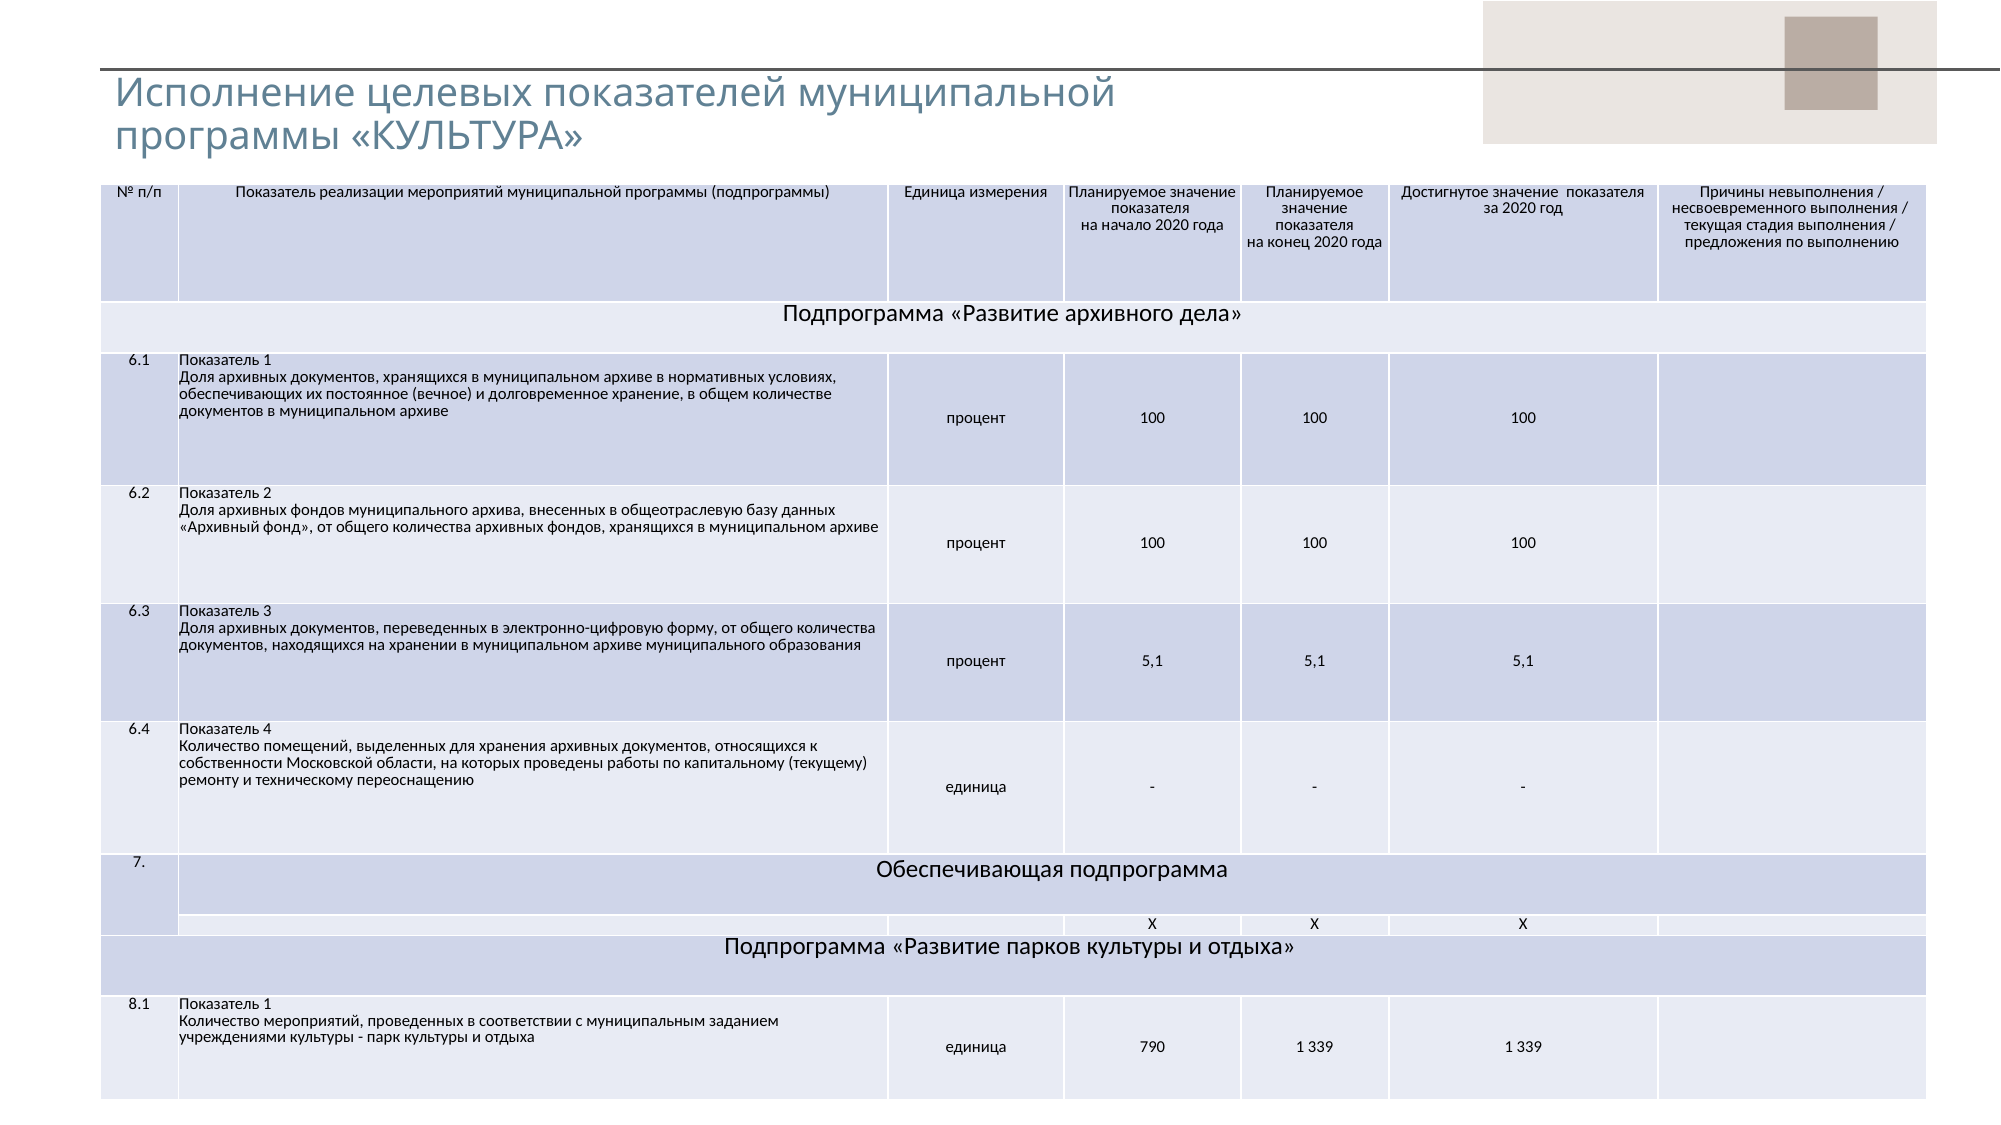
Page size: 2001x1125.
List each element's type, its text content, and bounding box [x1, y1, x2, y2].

table_cell Подпрограмма «Развитие парков культуры и отдыха» [101, 936, 1926, 995]
table_cell Показатель 3 Доля архивных документов, переведенных в электронно-цифровую форму, от общего количества документов, находящихся на хранении в муниципальном архиве муниципального образования [179, 604, 887, 721]
table_header Достигнутое значение показателя за 2020 год [1390, 185, 1657, 301]
table_cell - [1065, 722, 1240, 853]
table_cell [1659, 486, 1926, 603]
table_cell 100 [1242, 354, 1388, 485]
table_cell 100 [1065, 486, 1240, 603]
table_cell 1 339 [1242, 997, 1388, 1099]
table_cell процент [889, 354, 1063, 485]
table_cell 1 339 [1390, 997, 1657, 1099]
picture [1483, 70, 1937, 144]
table_cell [1659, 354, 1926, 485]
table_cell Показатель 1 Доля архивных документов, хранящихся в муниципальном архиве в нормативных условиях, обеспечивающих их постоянное (вечное) и долговременное хранение, в общем количестве документов в муниципальном архиве [179, 354, 887, 485]
table_cell Х [1065, 916, 1240, 935]
table_cell Подпрограмма «Развитие архивного дела» [101, 303, 1926, 352]
text_box МЛН.РУБ. [1802, 106, 1953, 152]
table_header Показатель реализации мероприятий муниципальной программы (подпрограммы) [179, 185, 887, 301]
table_cell 5,1 [1390, 604, 1657, 721]
table_header Единица измерения [889, 185, 1063, 301]
table_cell Показатель 1 Количество мероприятий, проведенных в соответствии с муниципальным заданием учреждениями культуры - парк культуры и отдыха [179, 997, 887, 1099]
table_header Планируемое значение показателя на начало 2020 года [1065, 185, 1240, 301]
text_box Исполнение целевых показателей муниципальной программы «КУЛЬТУРА» [99, 70, 1225, 166]
table_cell [889, 916, 1063, 935]
table_header Причины невыполнения / несвоевременного выполнения / текущая стадия выполнения / предложения по выполнению [1659, 185, 1926, 301]
table_cell - [1242, 722, 1388, 853]
text_box Исполнение целевых показателей муниципальной программы «КУЛЬТУРА» [99, 65, 1225, 69]
table_cell 100 [1390, 354, 1657, 485]
table_cell 6.2 [101, 486, 178, 603]
table_header № п/п [101, 185, 178, 301]
table_cell 6.3 [101, 604, 178, 721]
table_cell 100 [1242, 486, 1388, 603]
table_cell [1659, 997, 1926, 1099]
table_cell процент [889, 486, 1063, 603]
table_cell 5,1 [1065, 604, 1240, 721]
table_cell 6.1 [101, 354, 178, 485]
table_cell Показатель 2 Доля архивных фондов муниципального архива, внесенных в общеотраслевую базу данных «Архивный фонд», от общего количества архивных фондов, хранящихся в муниципальном архиве [179, 486, 887, 603]
picture [1483, 1, 1937, 69]
table_cell 100 [1390, 486, 1657, 603]
table_cell [179, 916, 887, 935]
table_cell процент [889, 604, 1063, 721]
table_cell единица [889, 722, 1063, 853]
table_cell 5,1 [1242, 604, 1388, 721]
table_header Планируемое значение показателя на конец 2020 года [1242, 185, 1388, 301]
table_cell Х [1390, 916, 1657, 935]
table_cell Обеспечивающая подпрограмма [179, 855, 1926, 914]
table_cell 790 [1065, 997, 1240, 1099]
table_cell 6.4 [101, 722, 178, 853]
table_cell [1659, 604, 1926, 721]
table_cell единица [889, 997, 1063, 1099]
table_cell 8.1 [101, 997, 178, 1099]
table_cell [1659, 722, 1926, 853]
table_cell 100 [1065, 354, 1240, 485]
table_cell [1659, 916, 1926, 935]
table_cell Х [1242, 916, 1388, 935]
table_cell - [1390, 722, 1657, 853]
table_cell 7. [101, 855, 178, 935]
table_cell Показатель 4 Количество помещений, выделенных для хранения архивных документов, относящихся к собственности Московской области, на которых проведены работы по капитальному (текущему) ремонту и техническому переоснащению [179, 722, 887, 853]
